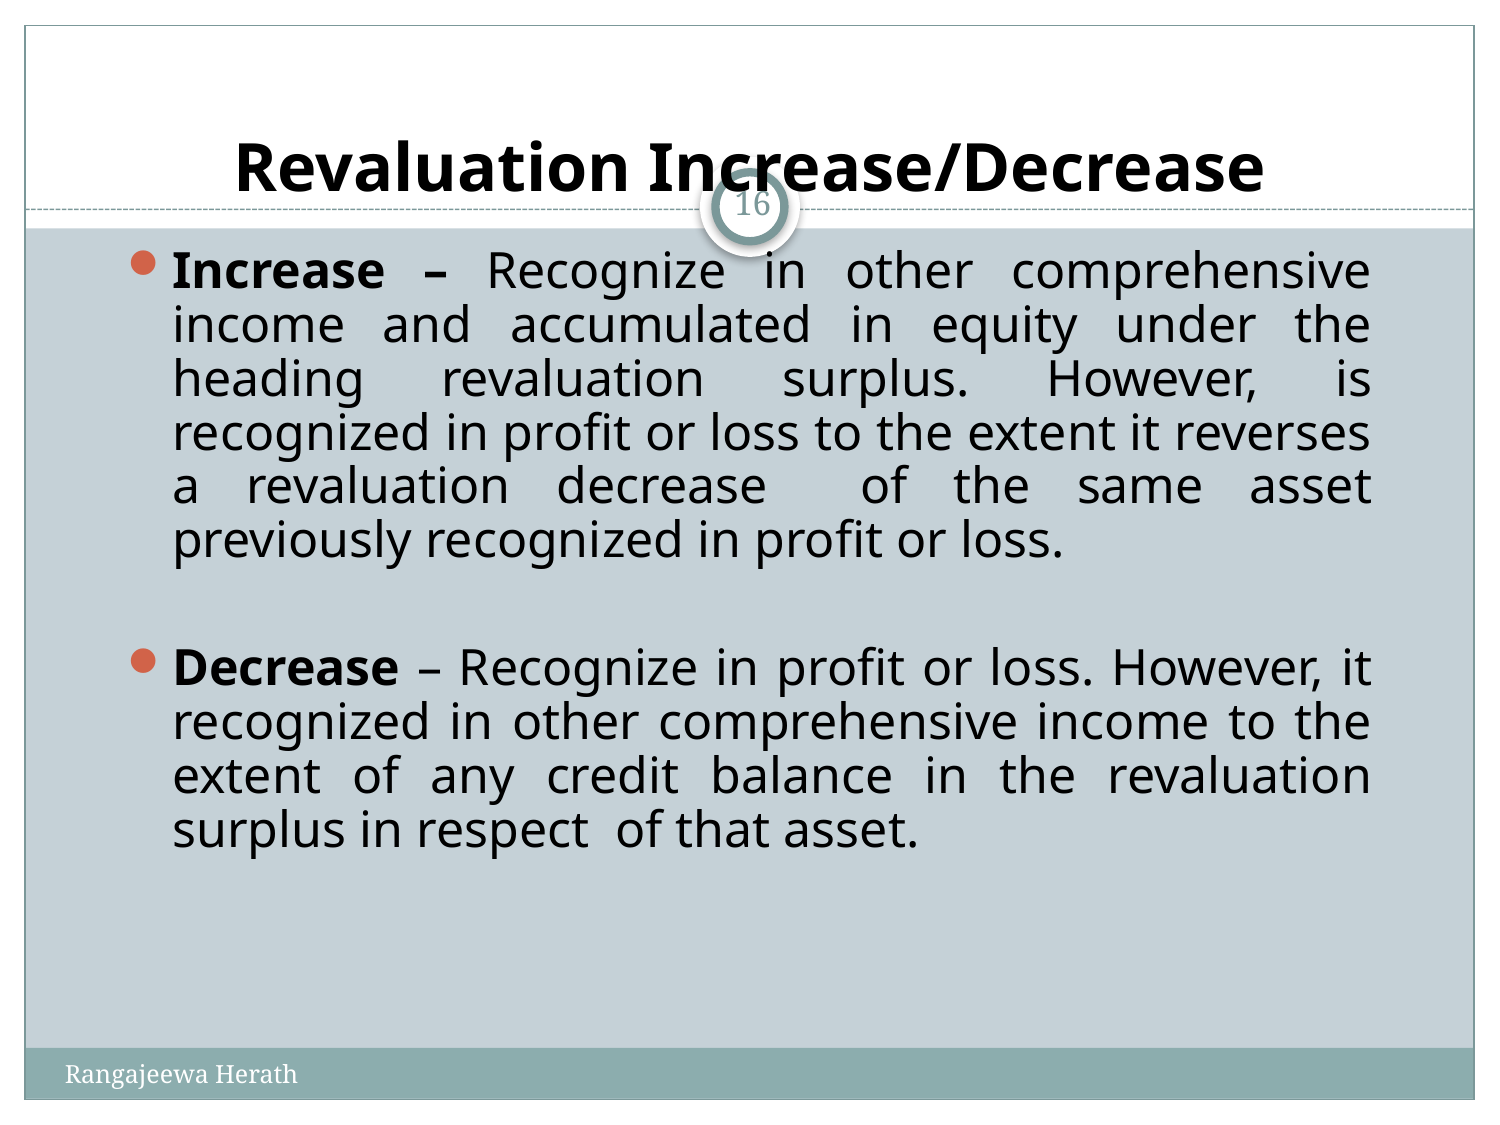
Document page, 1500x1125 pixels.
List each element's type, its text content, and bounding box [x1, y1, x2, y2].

slide_number 16 [715, 168, 791, 237]
title Revaluation Increase/Decrease [112, 99, 1388, 213]
footer Rangajeewa Herath [50, 1051, 638, 1112]
list Increase – Recognize in other comprehensive income and accumulated in equity under the heading revaluation surplus. However, is recognized in profit or loss to the extent it reverses a revaluation decrease of the same asset previously recognized in profit or loss. Decrease – Recognize in profit or loss. However, it recognized in other comprehensive income to the extent of any credit balance in the revaluation surplus in respect of that asset. [112, 237, 1388, 1000]
